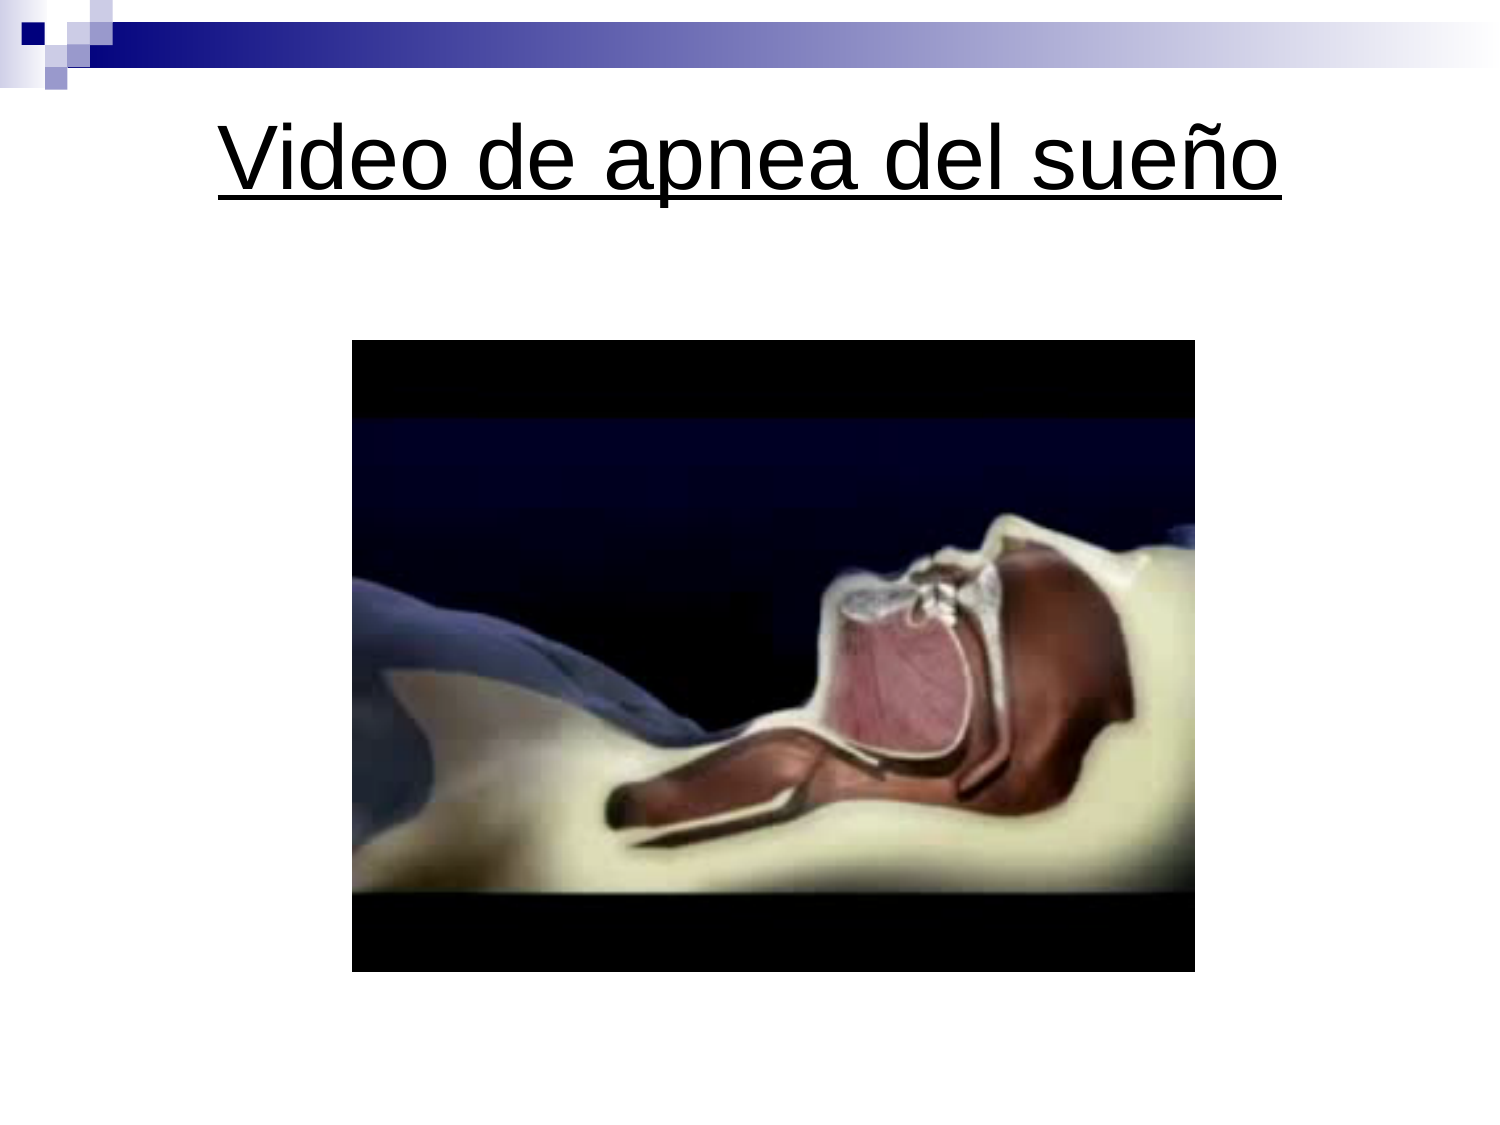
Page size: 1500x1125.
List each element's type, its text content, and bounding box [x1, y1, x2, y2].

title Video de apnea del sueño [74, 74, 1426, 232]
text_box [351, 339, 1196, 973]
